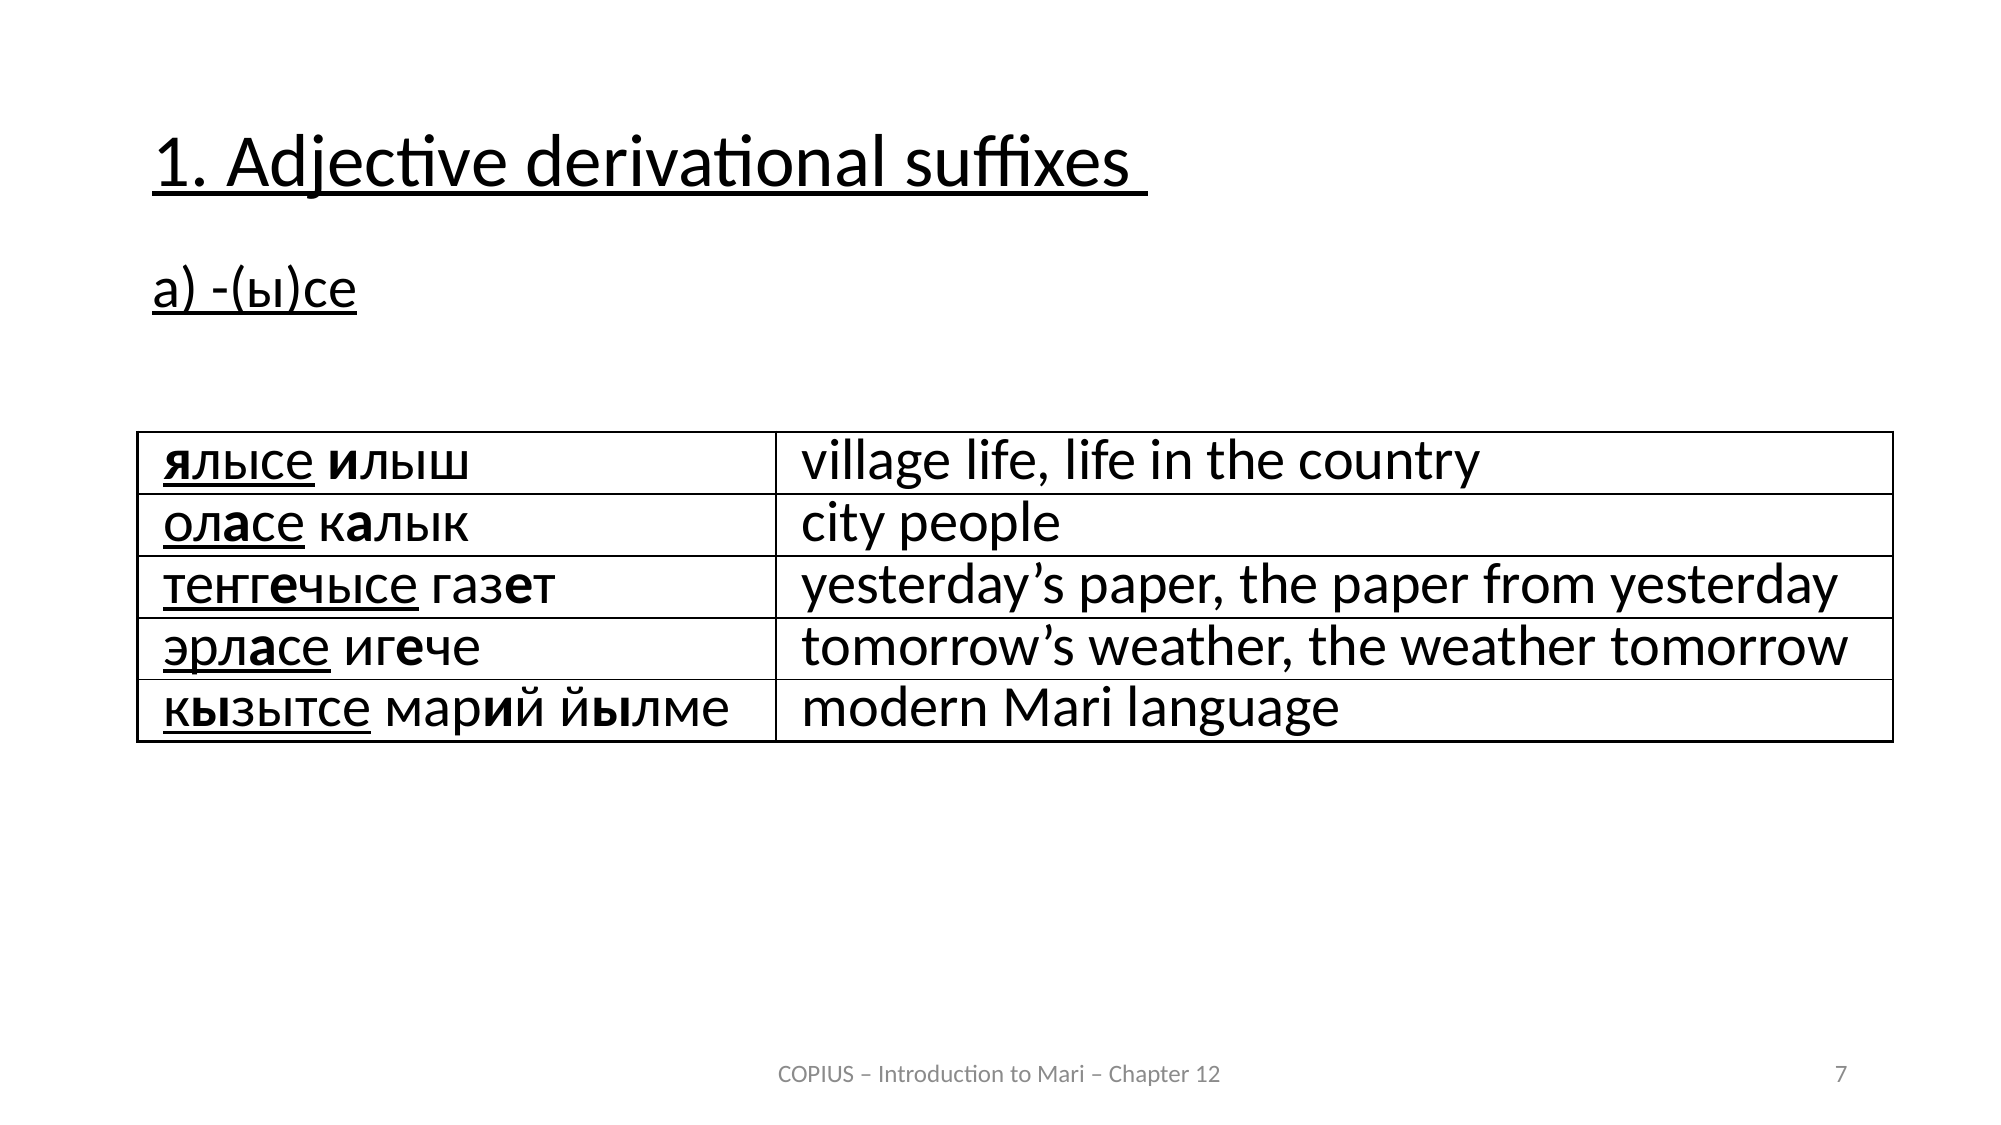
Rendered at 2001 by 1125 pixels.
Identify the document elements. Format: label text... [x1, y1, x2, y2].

footer COPIUS – Introduction to Mari – Chapter 12 [662, 1042, 1338, 1103]
table_cell tomorrow’s weather, the weather tomorrow [777, 619, 1892, 679]
table_cell кызытсе марий йылме [139, 680, 775, 740]
table_header ялысе илыш [139, 433, 775, 493]
table_header village life, life in the country [777, 433, 1892, 493]
slide_number 7 [1412, 1042, 1863, 1103]
list 1. Adjective derivational suffixes [137, 113, 1863, 239]
table_cell yesterday’s paper, the paper from yesterday [777, 557, 1892, 617]
table_cell оласе калык [139, 495, 775, 555]
table_cell теҥгечысе газет [139, 557, 775, 617]
table_cell эрласе игече [139, 619, 775, 679]
table_cell city people [777, 495, 1892, 555]
table_cell modern Mari language [777, 680, 1892, 740]
text_box a) -(ы)се [137, 249, 1863, 338]
